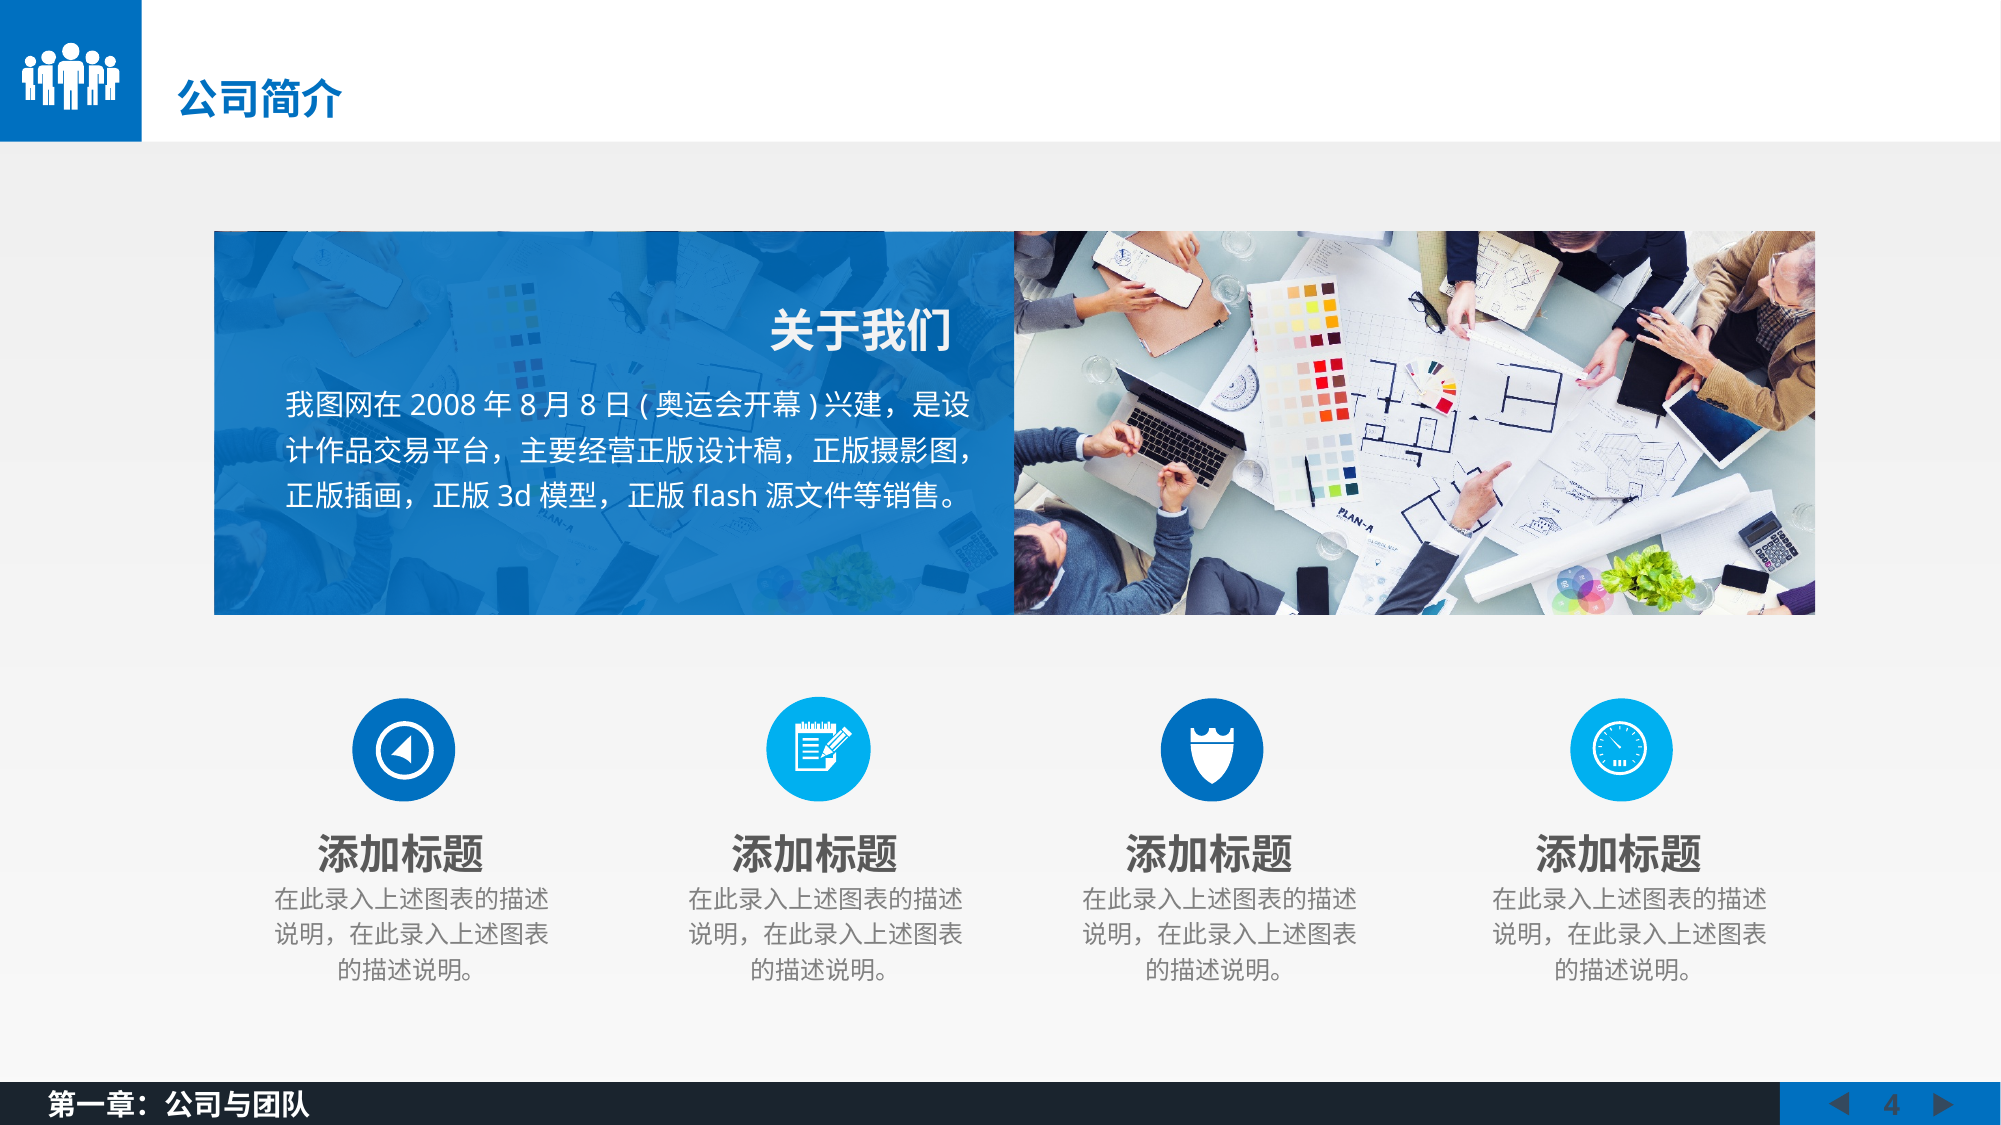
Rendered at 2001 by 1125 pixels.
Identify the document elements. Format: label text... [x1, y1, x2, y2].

text_box [351, 1080, 1778, 1125]
text_box 在此录入上述图表的描述说明，在此录入上述图表的描述说明。 [1468, 869, 1792, 993]
text_box 第一章：公司与团队 [8, 1078, 351, 1125]
text_box [0, 1080, 8, 1125]
text_box [37, 50, 57, 106]
text_box 公司简介 [161, 59, 859, 138]
text_box [1568, 696, 1675, 804]
text_box 在此录入上述图表的描述说明，在此录入上述图表的描述说明。 [664, 869, 988, 993]
text_box [1016, 230, 1817, 616]
text_box 添加标题 [1491, 820, 1747, 869]
text_box [764, 694, 873, 804]
text_box 添加标题 [274, 820, 529, 869]
text_box [85, 50, 104, 106]
text_box [1158, 696, 1266, 804]
text_box [57, 42, 84, 110]
text_box [22, 55, 37, 100]
text_box 在此录入上述图表的描述说明，在此录入上述图表的描述说明。 [250, 869, 574, 993]
text_box 4 [1779, 1078, 2001, 1125]
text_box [795, 721, 853, 772]
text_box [375, 720, 434, 780]
text_box 我图网在2008年8月8日(奥运会开幕)兴建，是设计作品交易平台，主要经营正版设计稿，正版摄影图，正版插画，正版3d模型，正版flash源文件等销售。 [270, 368, 987, 520]
text_box 关于我们 [754, 294, 968, 365]
text_box [212, 230, 1016, 617]
text_box [104, 55, 120, 100]
text_box 添加标题 [1082, 820, 1337, 869]
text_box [1592, 720, 1648, 776]
text_box 在此录入上述图表的描述说明，在此录入上述图表的描述说明。 [1058, 869, 1382, 993]
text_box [1190, 727, 1234, 785]
text_box 添加标题 [687, 820, 943, 869]
text_box [0, 0, 144, 144]
text_box [144, 0, 2001, 144]
text_box [350, 696, 458, 804]
